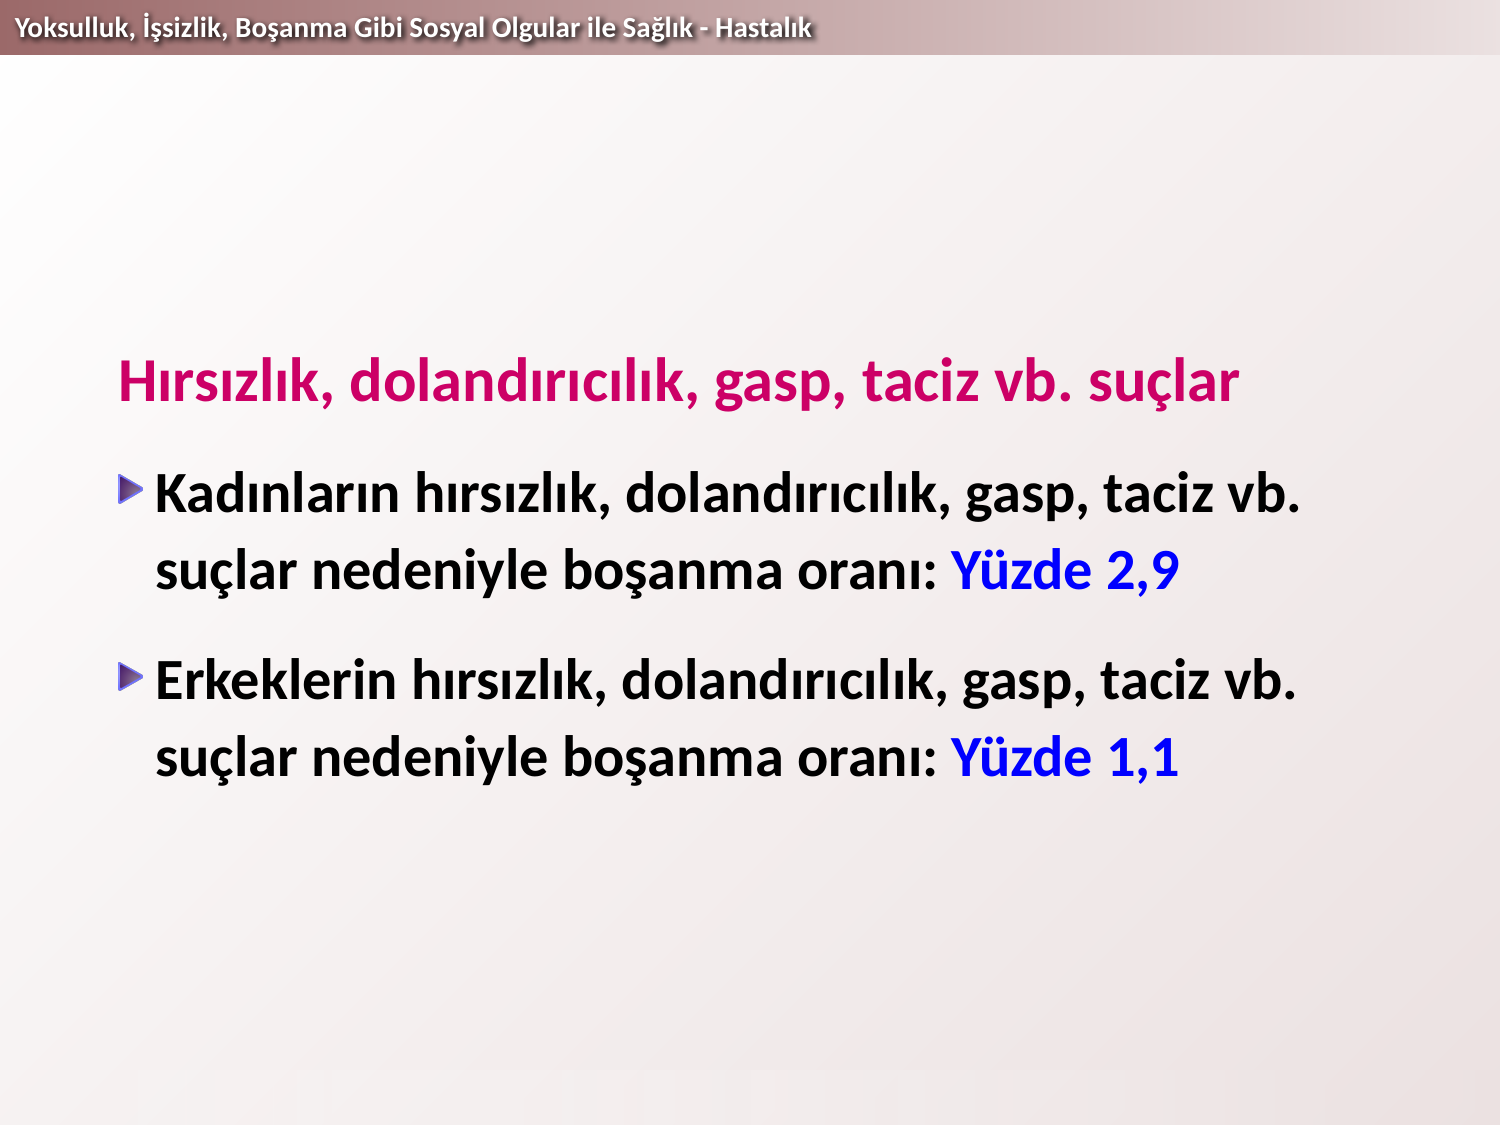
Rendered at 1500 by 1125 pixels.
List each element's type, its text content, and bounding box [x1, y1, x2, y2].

picture [118, 662, 143, 691]
picture [118, 474, 143, 504]
list Hırsızlık, dolandırıcılık, gasp, taciz vb. suçlar Kadınların hırsızlık, dolandırıcılık, gasp, taciz vb. suçlar nedeniyle boşanma oranı: Yüzde 2,9 Erkeklerin hırsızlık, dolandırıcılık, gasp, taciz vb. suçlar nedeniyle boşanma oranı: Yüzde 1,1 [103, 323, 1397, 802]
